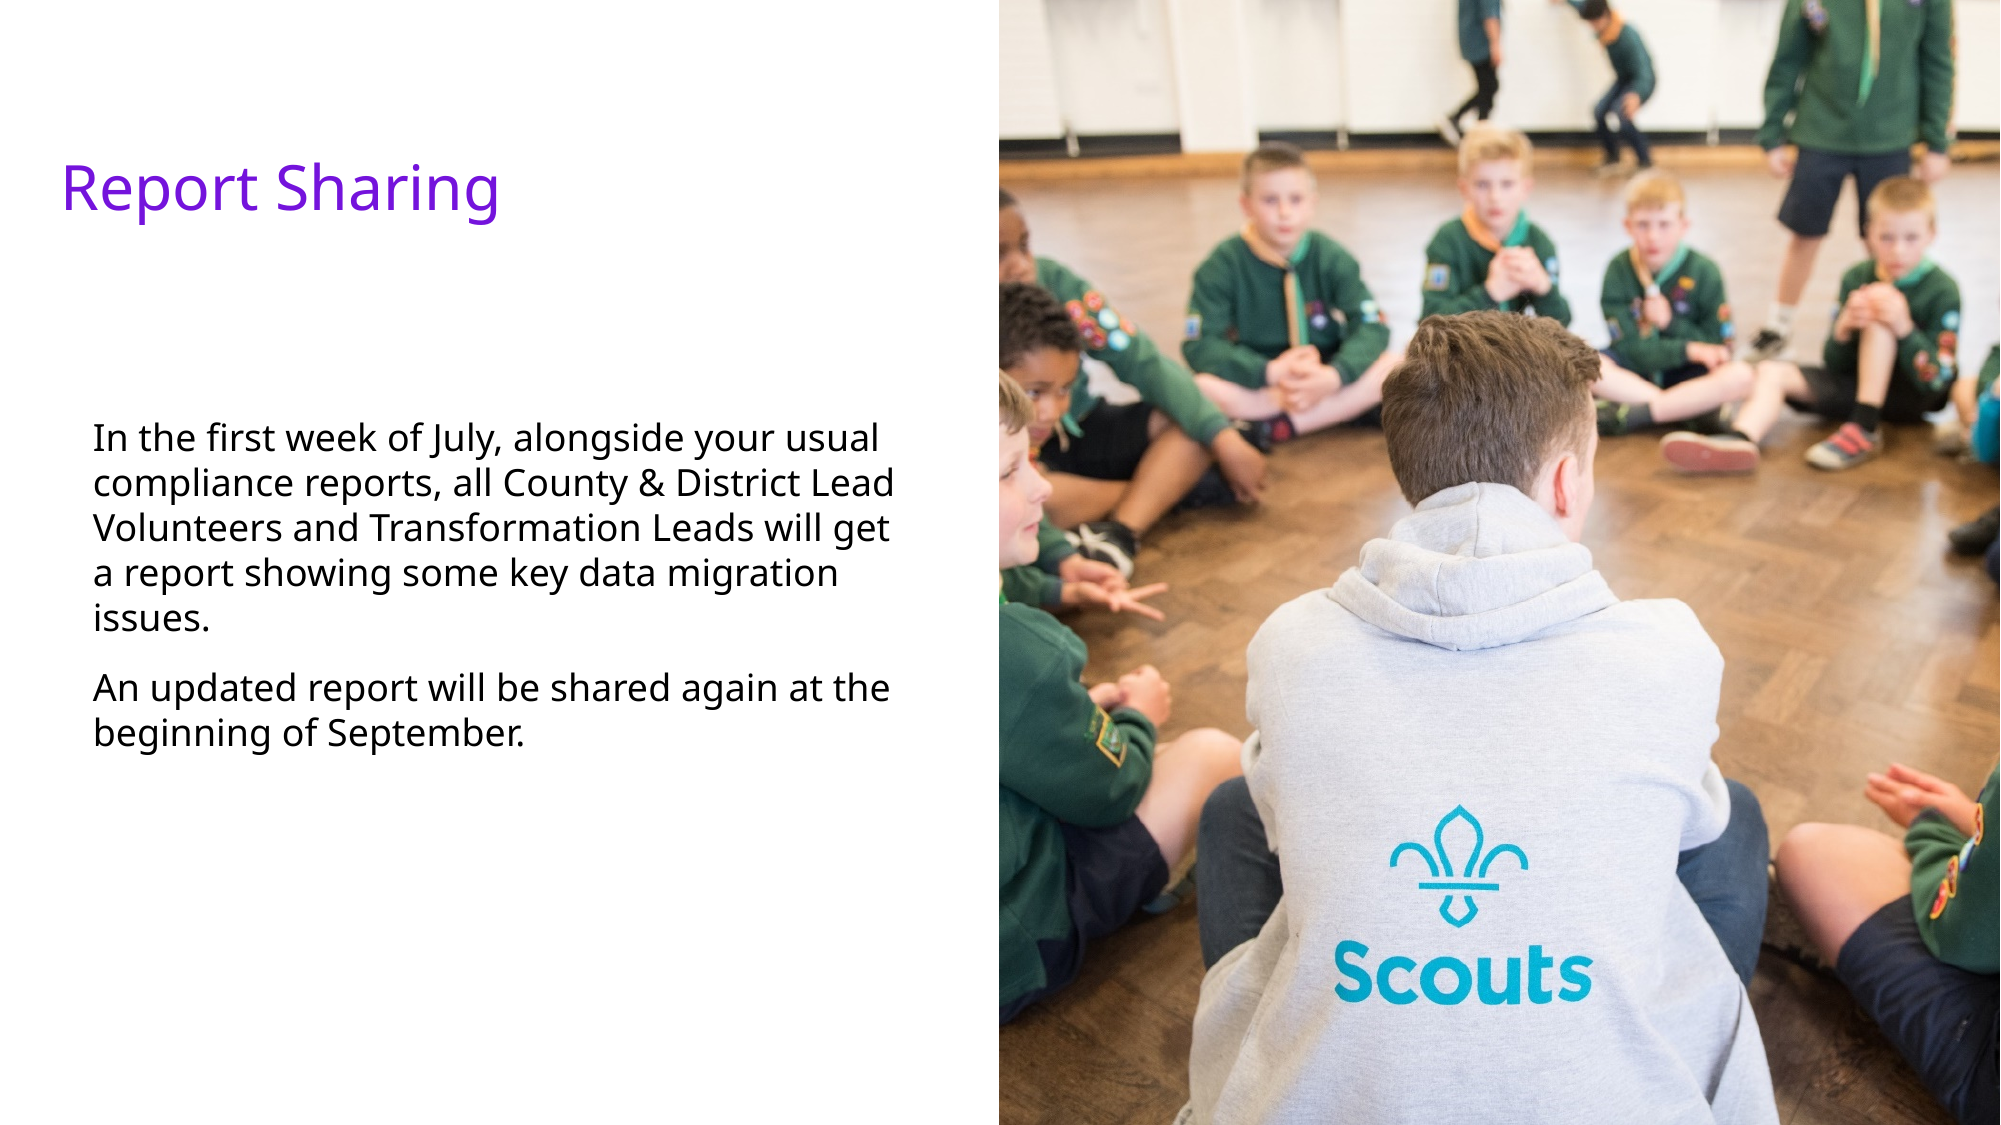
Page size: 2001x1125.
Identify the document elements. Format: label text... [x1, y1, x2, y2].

text_box In the first week of July, alongside your usual compliance reports, all County & District Lead Volunteers and Transformation Leads will get a report showing some key data migration issues. An updated report will be shared again at the beginning of September. [76, 405, 915, 761]
text_box Report Sharing [60, 147, 915, 223]
picture [999, 0, 2000, 1125]
